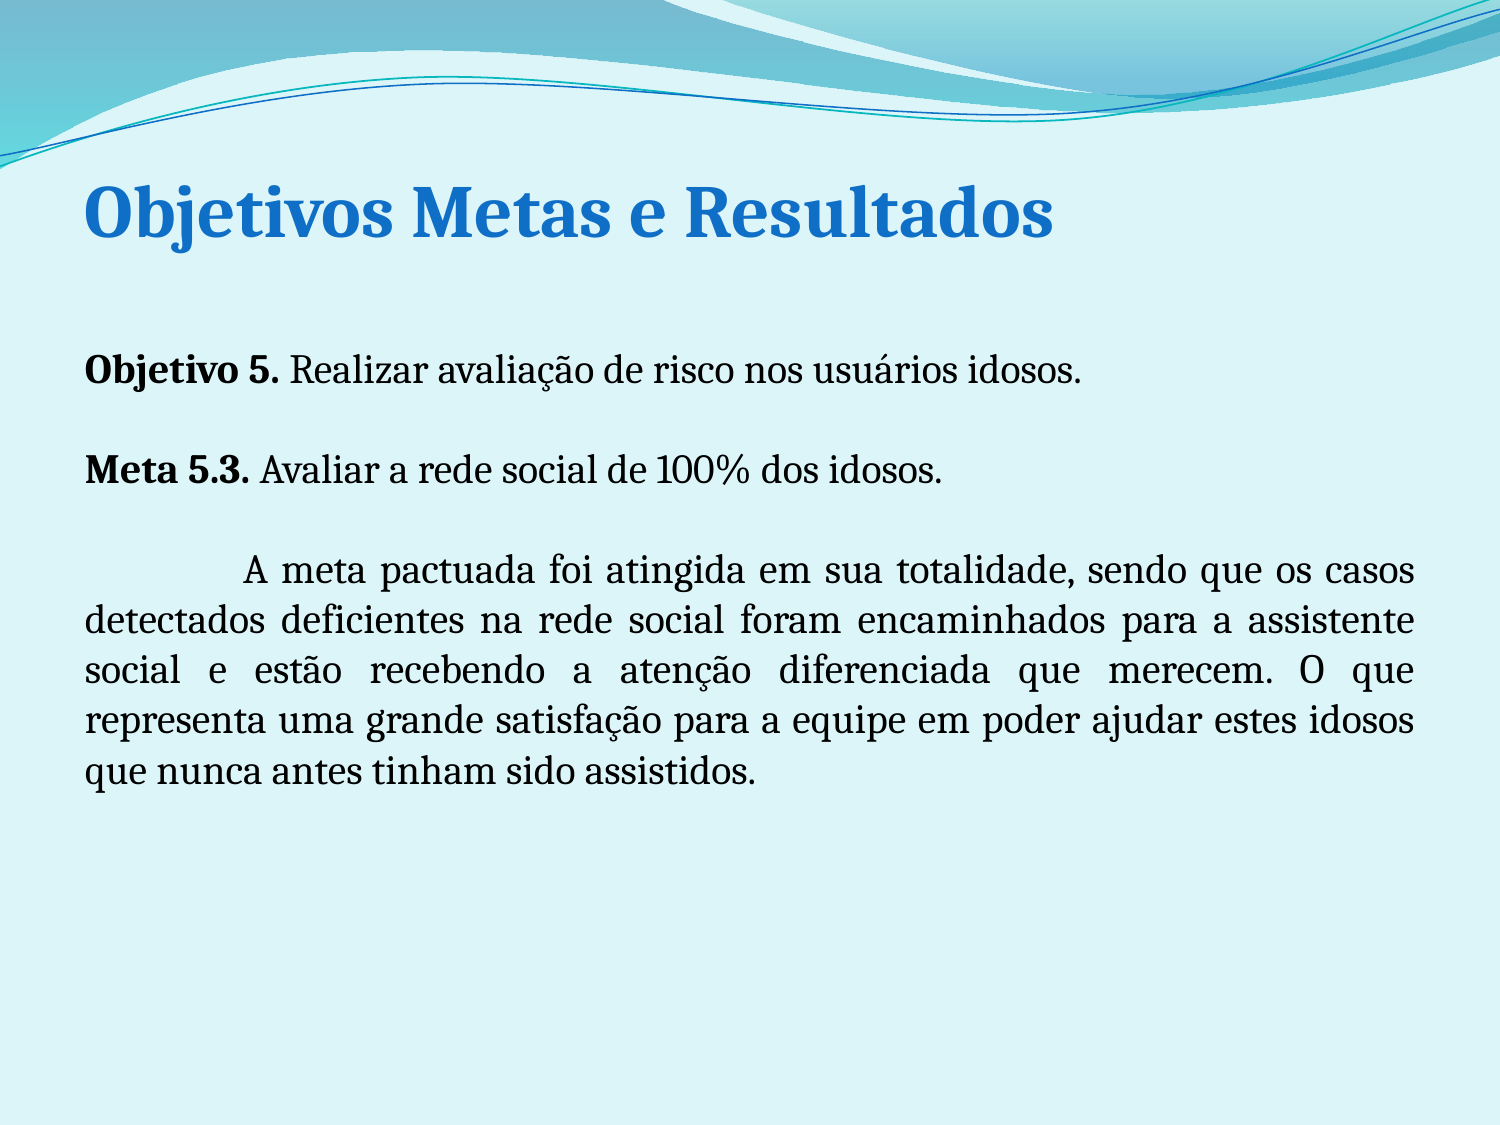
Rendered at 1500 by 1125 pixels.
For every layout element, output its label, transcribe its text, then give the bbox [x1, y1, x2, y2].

text_box Objetivos Metas e Resultados Objetivo 5. Realizar avaliação de risco nos usuários idosos. Meta 5.3. Avaliar a rede social de 100% dos idosos. A meta pactuada foi atingida em sua totalidade, sendo que os casos detectados deficientes na rede social foram encaminhados para a assistente social e estão recebendo a atenção diferenciada que merecem. O que representa uma grande satisfação para a equipe em poder ajudar estes idosos que nunca antes tinham sido assistidos. [70, 154, 1430, 1050]
